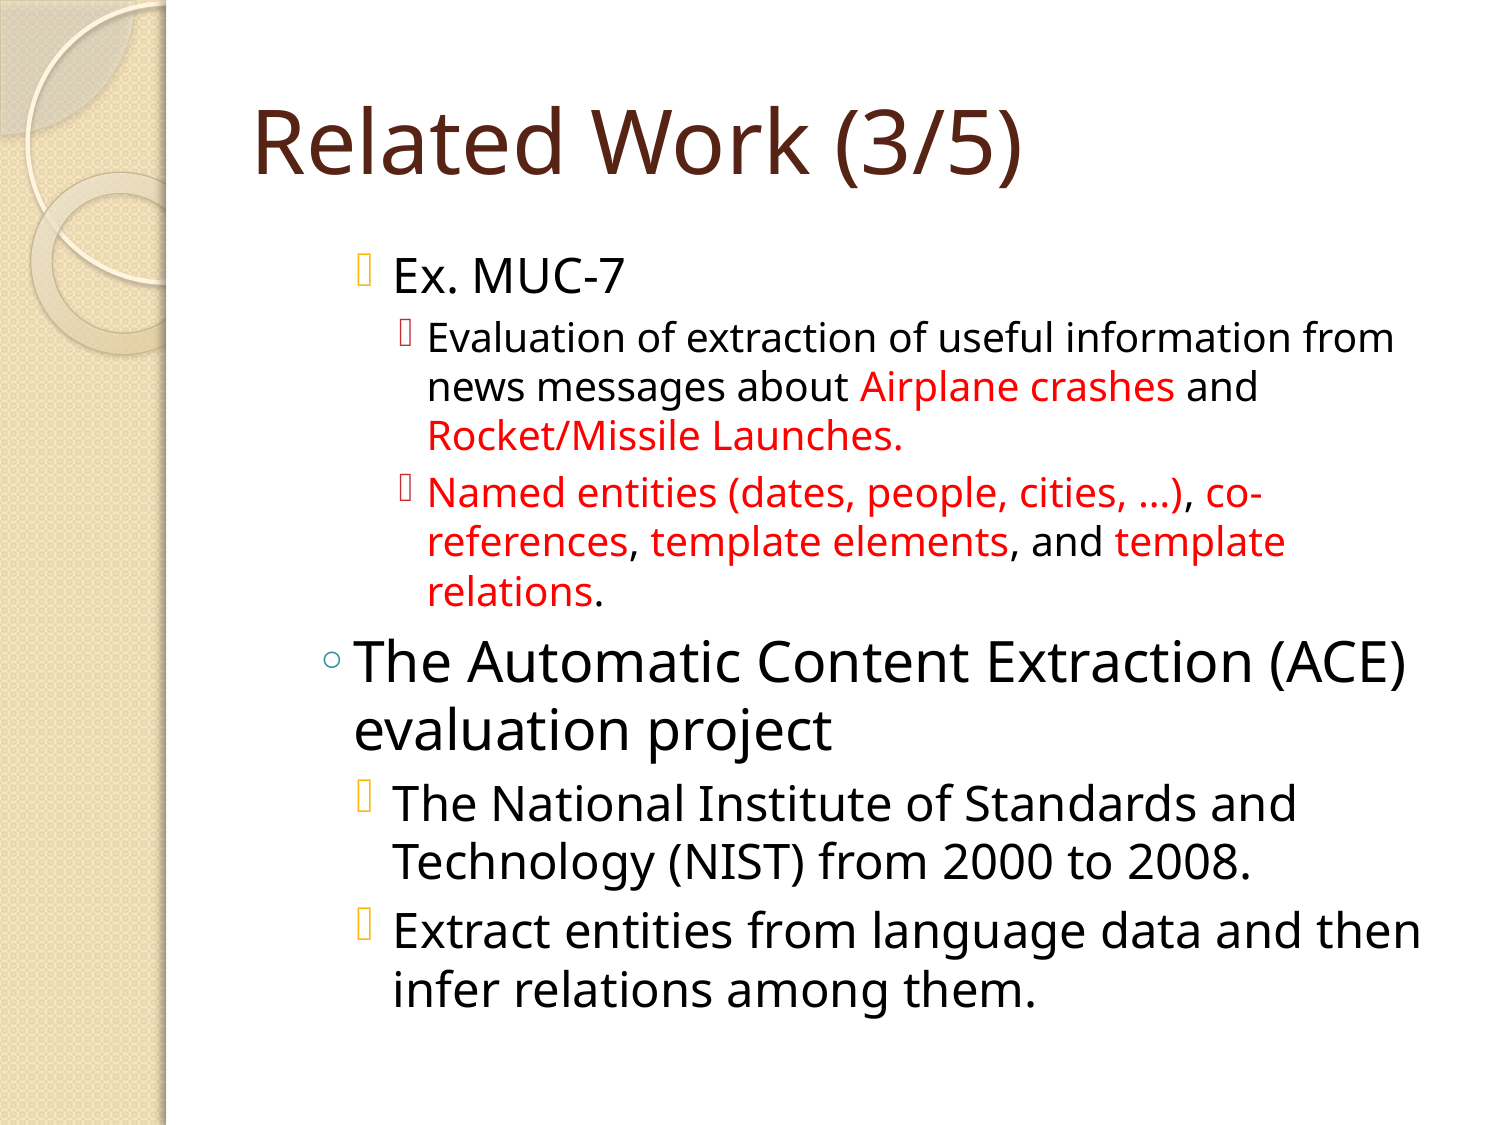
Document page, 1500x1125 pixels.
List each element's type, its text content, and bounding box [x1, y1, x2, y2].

title Related Work (3/5) [235, 45, 1466, 233]
list Ex. MUC-7 Evaluation of extraction of useful information from news messages about Airplane crashes and Rocket/Missile Launches. Named entities (dates, people, cities, …), co-references, template elements, and template relations. The Automatic Content Extraction (ACE) evaluation project The National Institute of Standards and Technology (NIST) from 2000 to 2008. Extract entities from language data and then infer relations among them. [235, 237, 1466, 1025]
